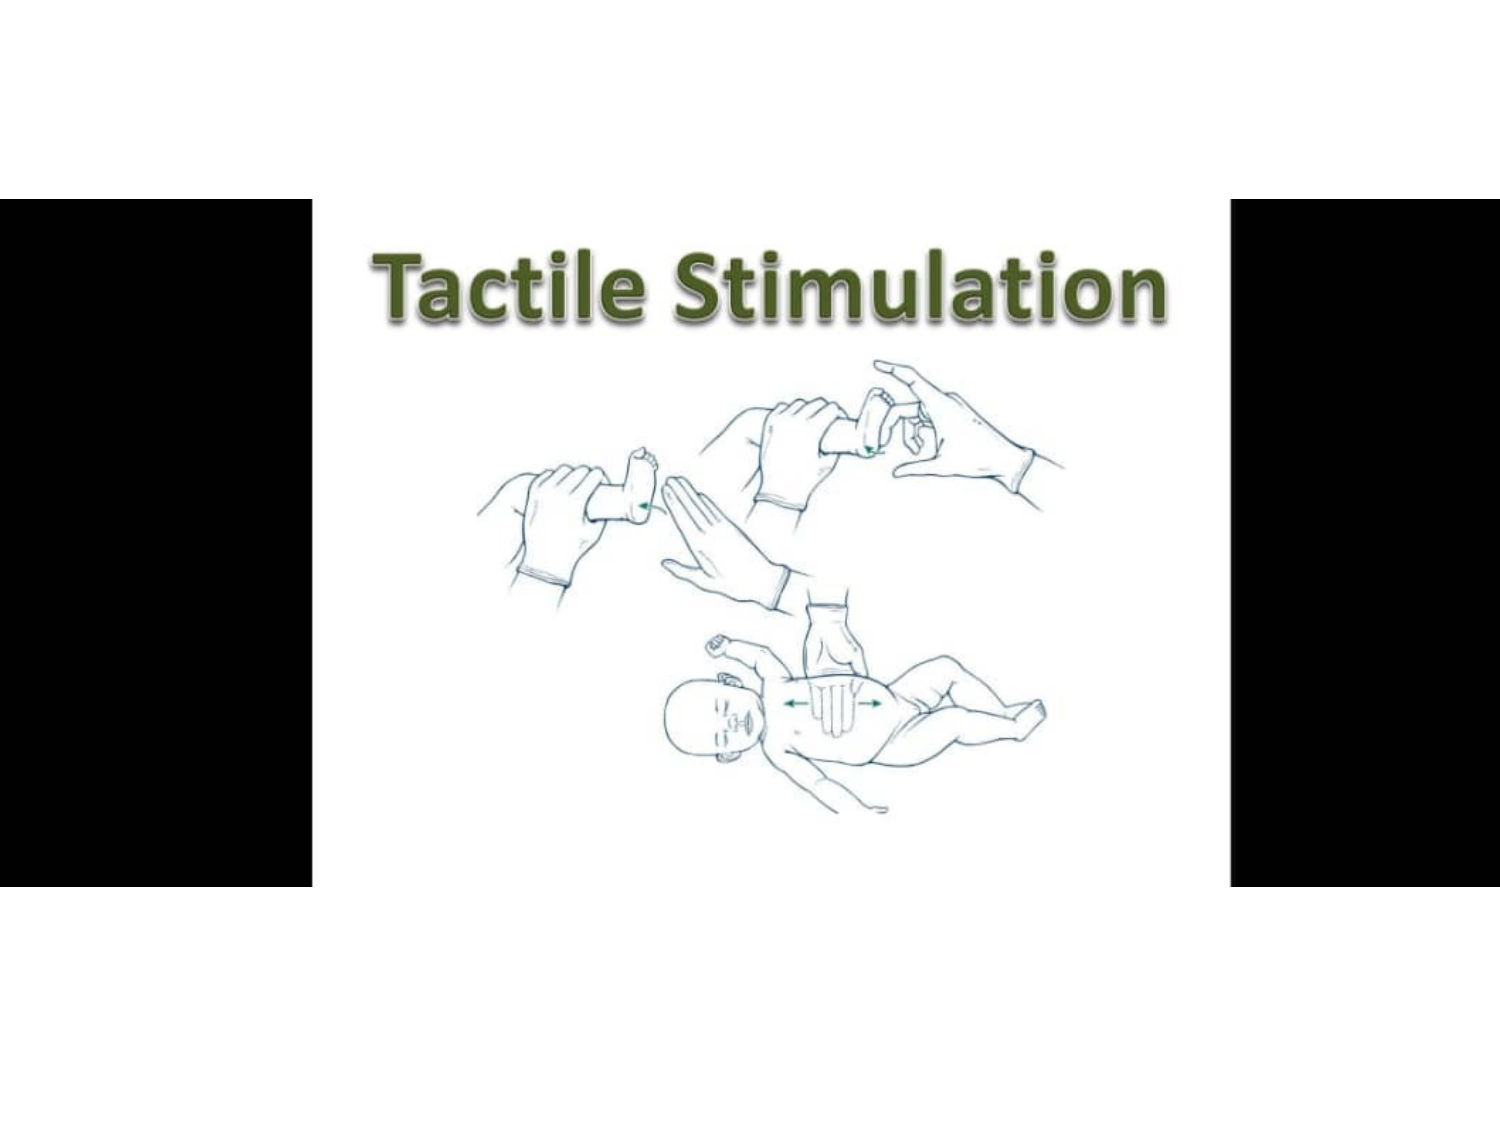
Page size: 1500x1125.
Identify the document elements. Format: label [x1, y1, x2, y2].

list [0, 198, 1500, 887]
